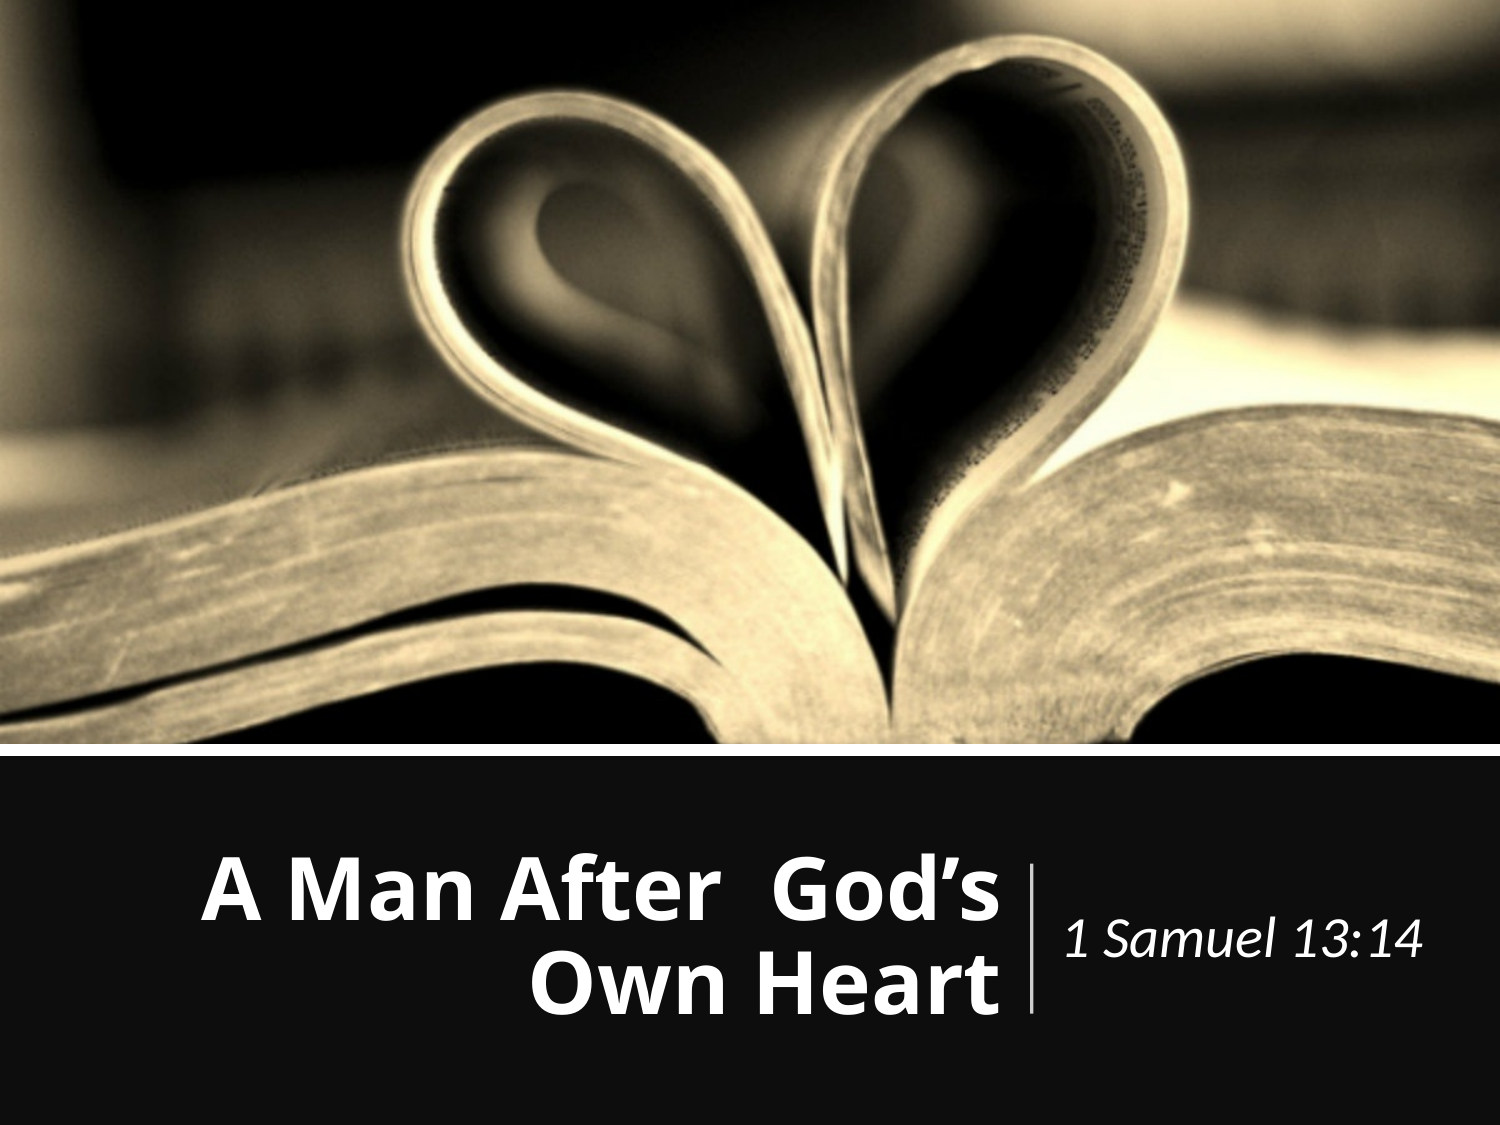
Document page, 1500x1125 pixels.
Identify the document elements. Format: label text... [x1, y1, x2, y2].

picture [0, 0, 1500, 749]
subtitle 1 Samuel 13:14 [1045, 835, 1448, 1043]
title A Man After God’s Own Heart [53, 835, 1018, 1043]
